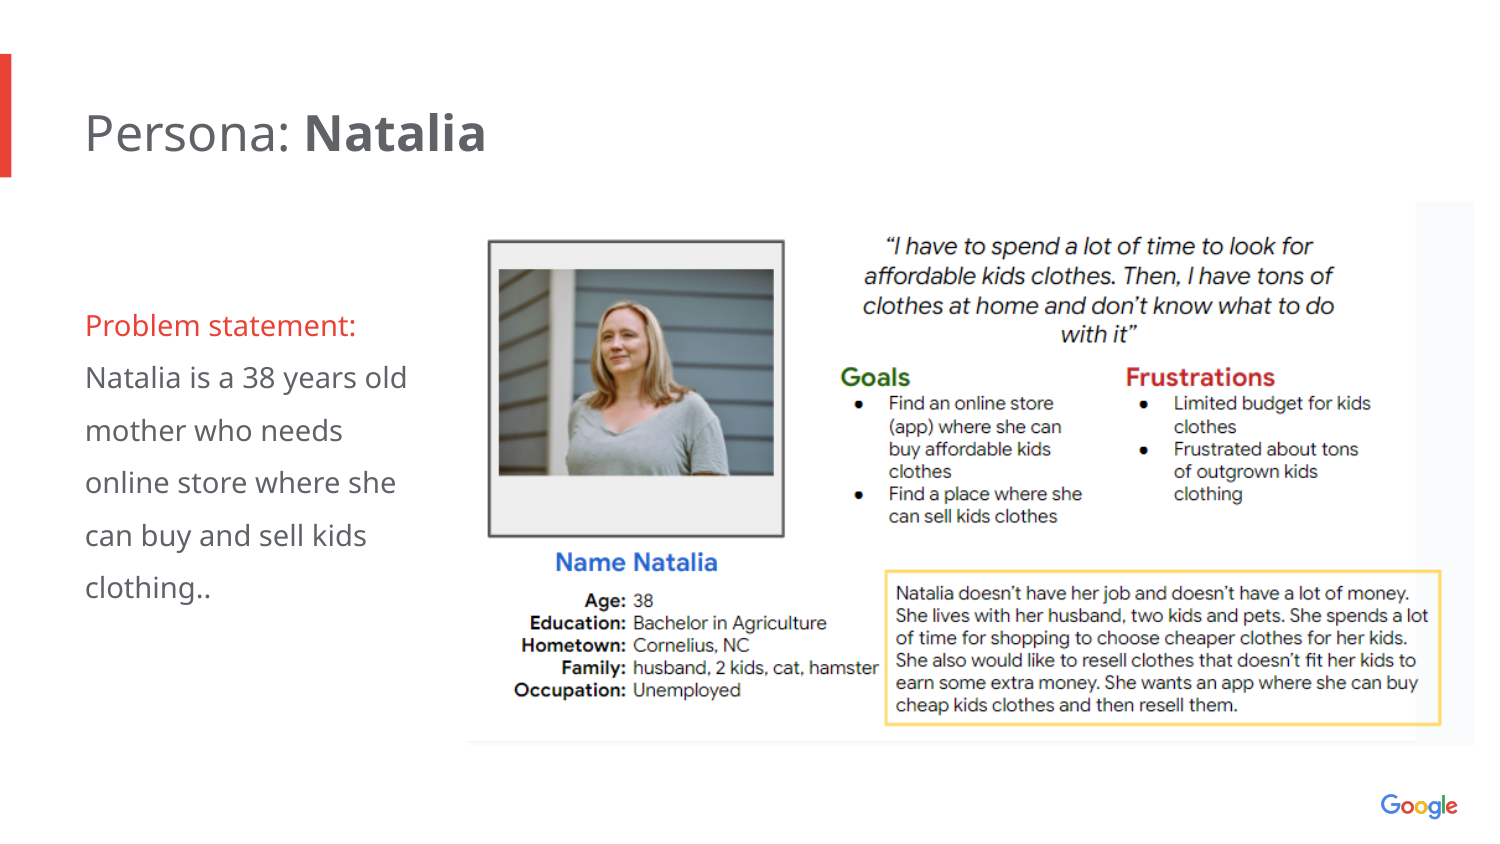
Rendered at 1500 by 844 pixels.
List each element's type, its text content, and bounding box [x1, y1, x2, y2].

picture [1381, 794, 1458, 820]
text_box Persona: Natalia [84, 85, 1087, 176]
text_box Problem statement: Natalia is a 38 years old mother who needs online store where she can buy and sell kids clothing.. [84, 274, 444, 672]
picture [468, 201, 1476, 745]
